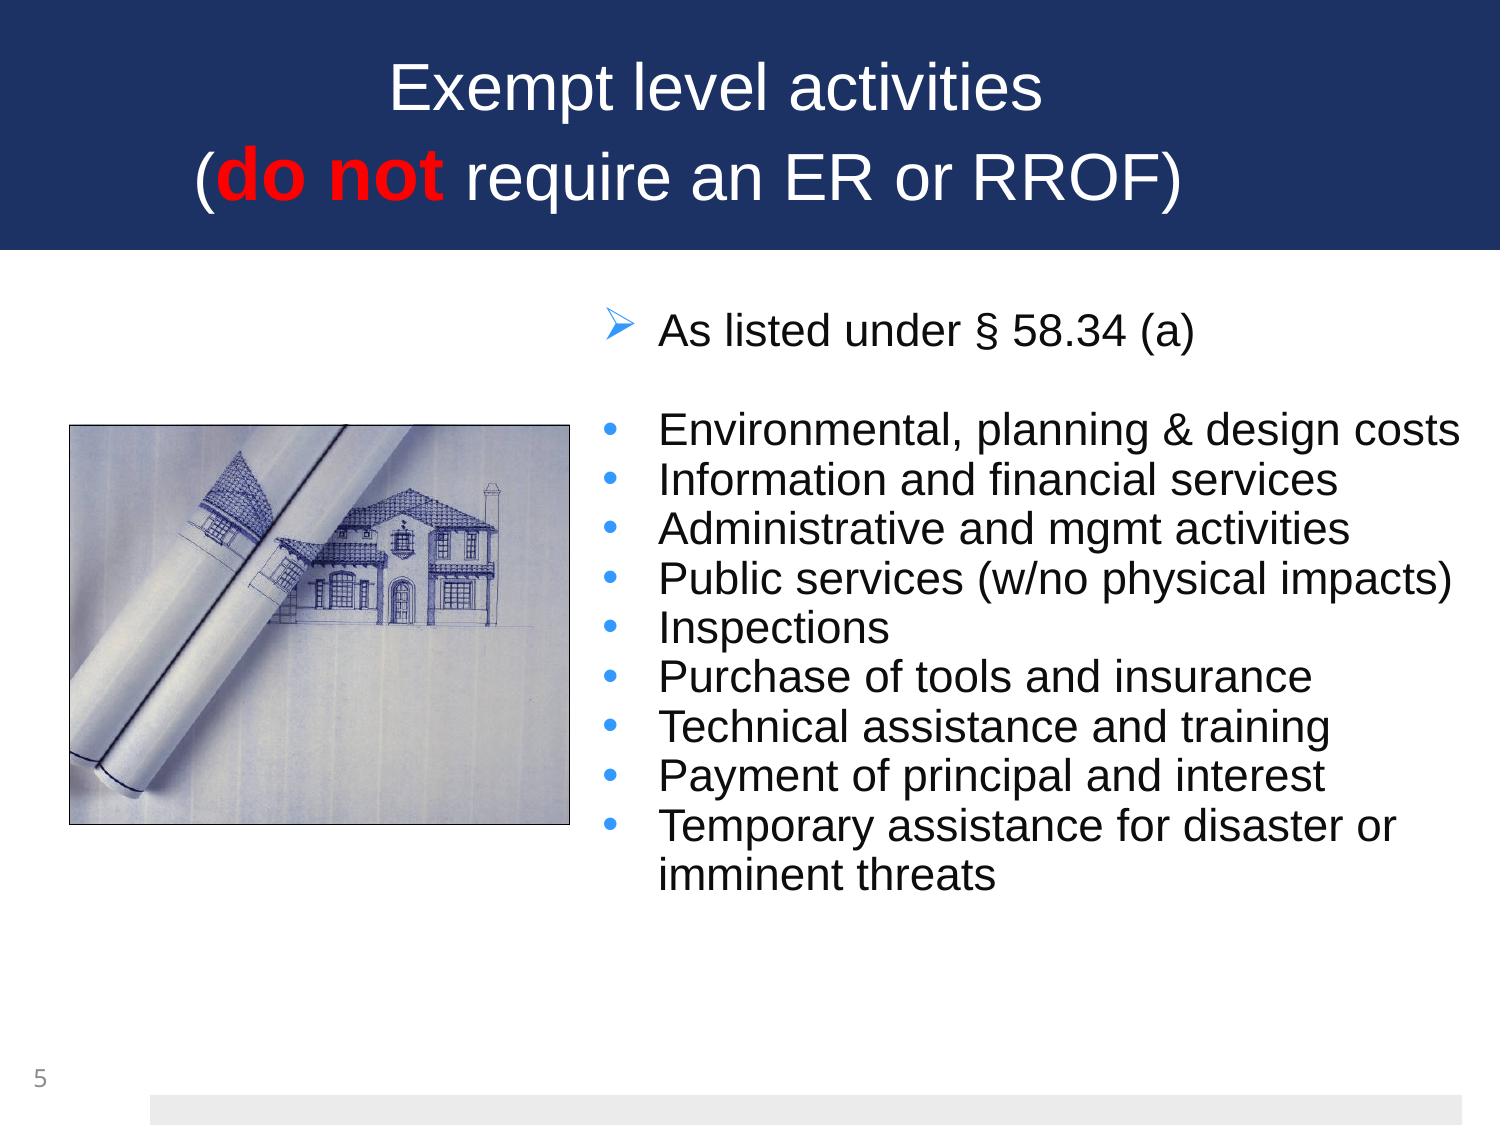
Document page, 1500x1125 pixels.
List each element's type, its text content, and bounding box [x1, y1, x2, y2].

picture [68, 424, 570, 826]
text_box 5 [0, 1049, 63, 1110]
title Exempt level activities (do not require an ER or RROF) [0, 0, 1500, 250]
list As listed under § 58.34 (a) Environmental, planning & design costs Information and financial services Administrative and mgmt activities Public services (w/no physical impacts) Inspections Purchase of tools and insurance Technical assistance and training Payment of principal and interest Temporary assistance for disaster or imminent threats [587, 299, 1500, 1050]
